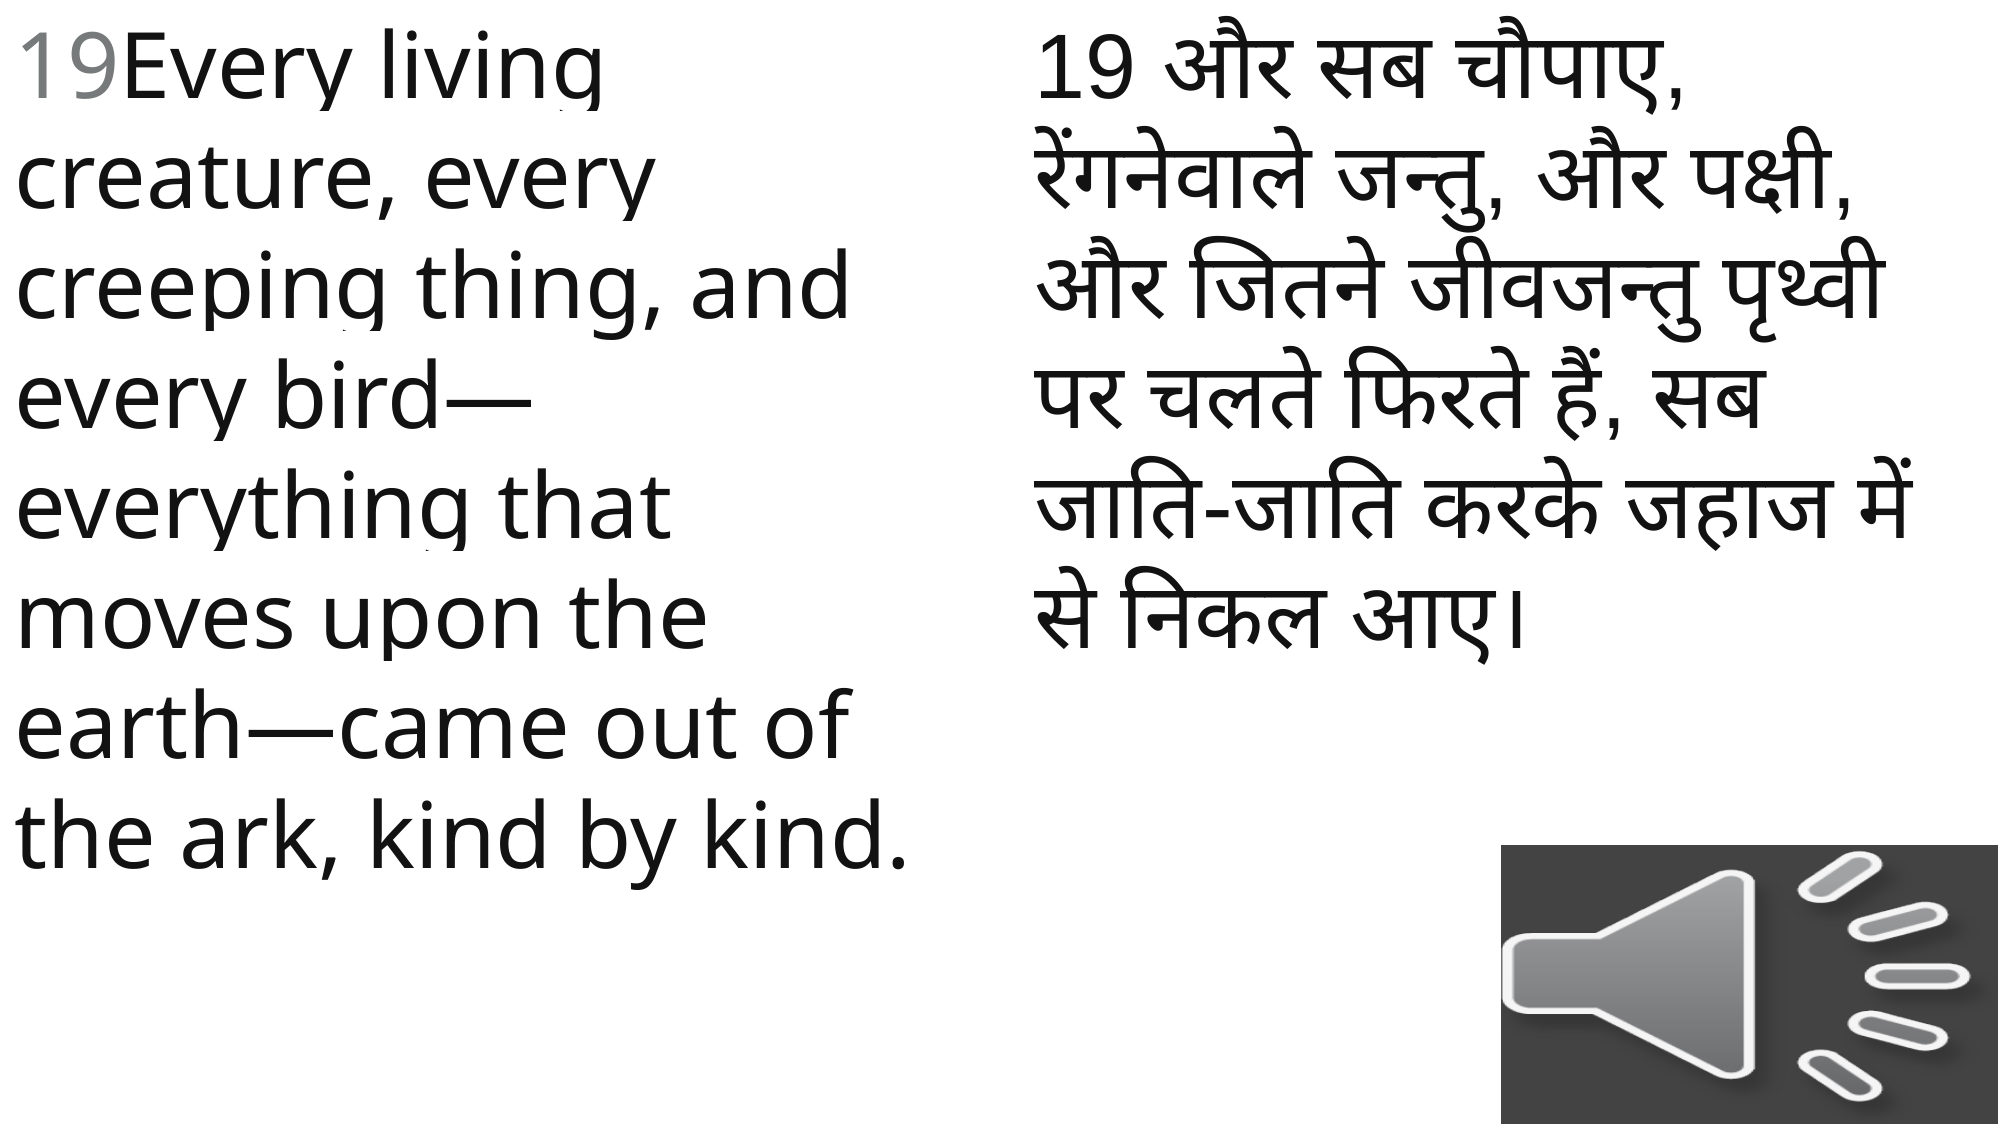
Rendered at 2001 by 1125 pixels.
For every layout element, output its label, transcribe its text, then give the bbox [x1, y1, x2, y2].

text_box 19 और सब चौपाए, रेंगनेवाले जन्तु, और पक्षी, और जितने जीवजन्तु पृथ्वी पर चलते फिरते हैं, सब जाति-जाति करके जहाज में से निकल आए। [1019, 0, 2000, 1125]
text_box 19Every living creature, every creeping thing, and every bird—everything that moves upon the earth—came out of the ark, kind by kind. [0, 0, 981, 1125]
picture [1500, 843, 2000, 1125]
